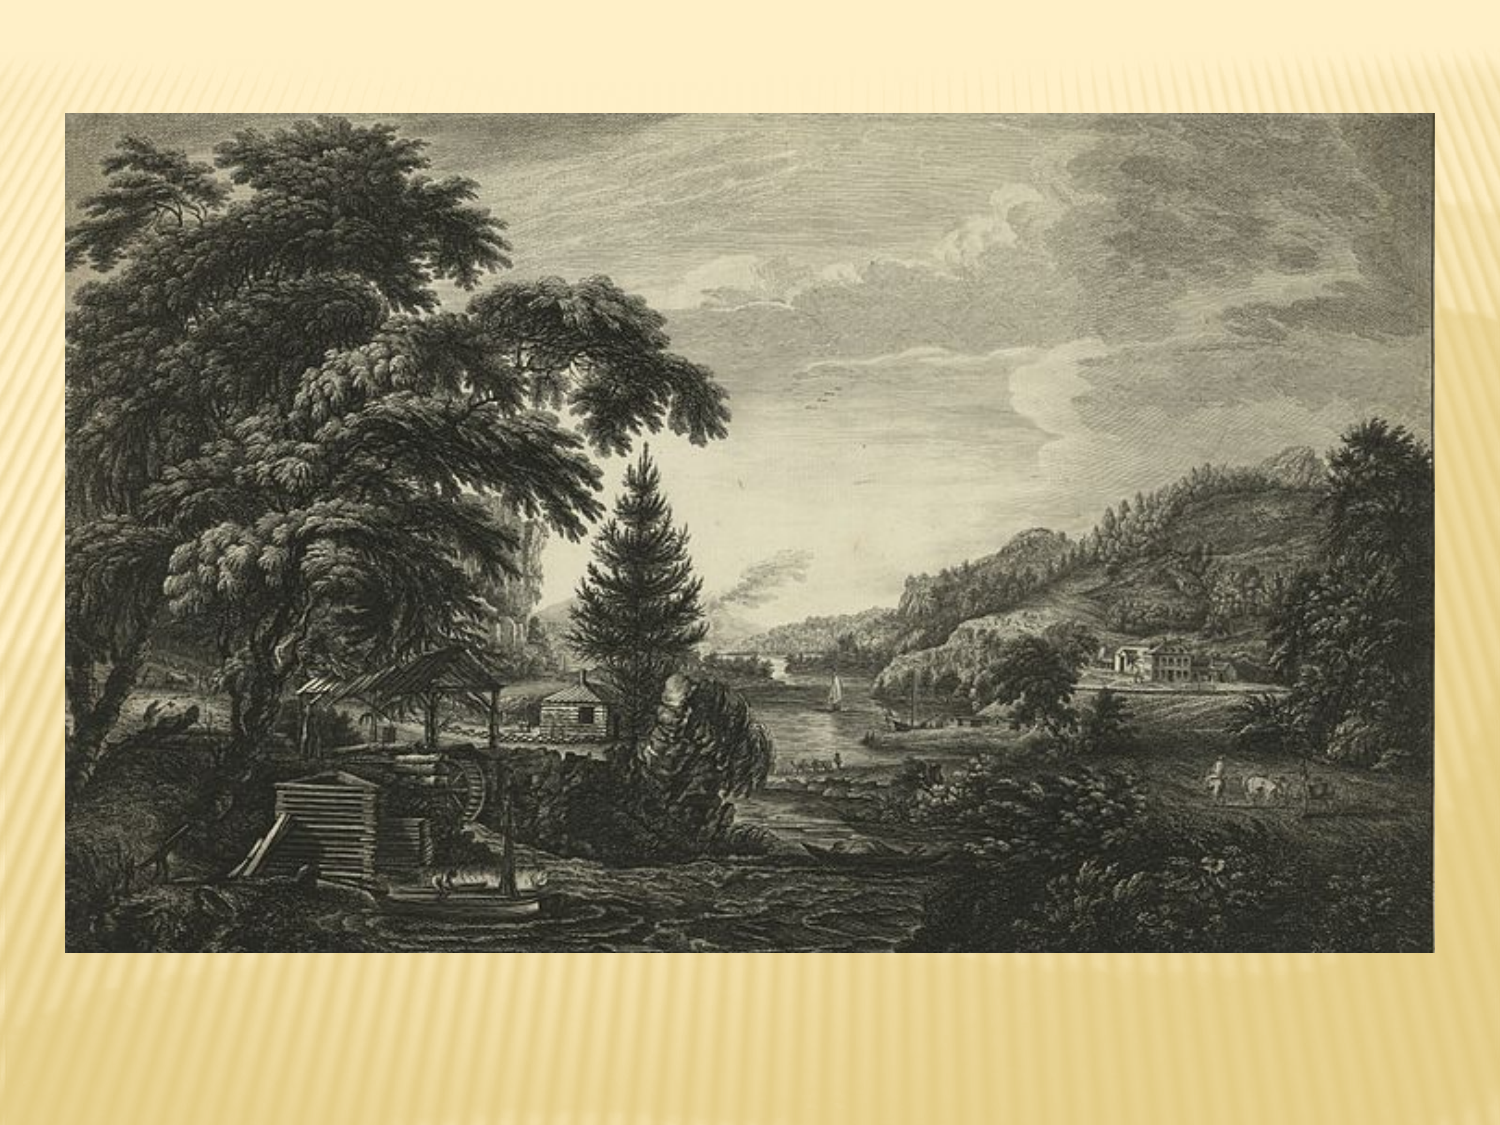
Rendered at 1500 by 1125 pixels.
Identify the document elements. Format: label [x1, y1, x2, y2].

picture [64, 113, 1436, 953]
